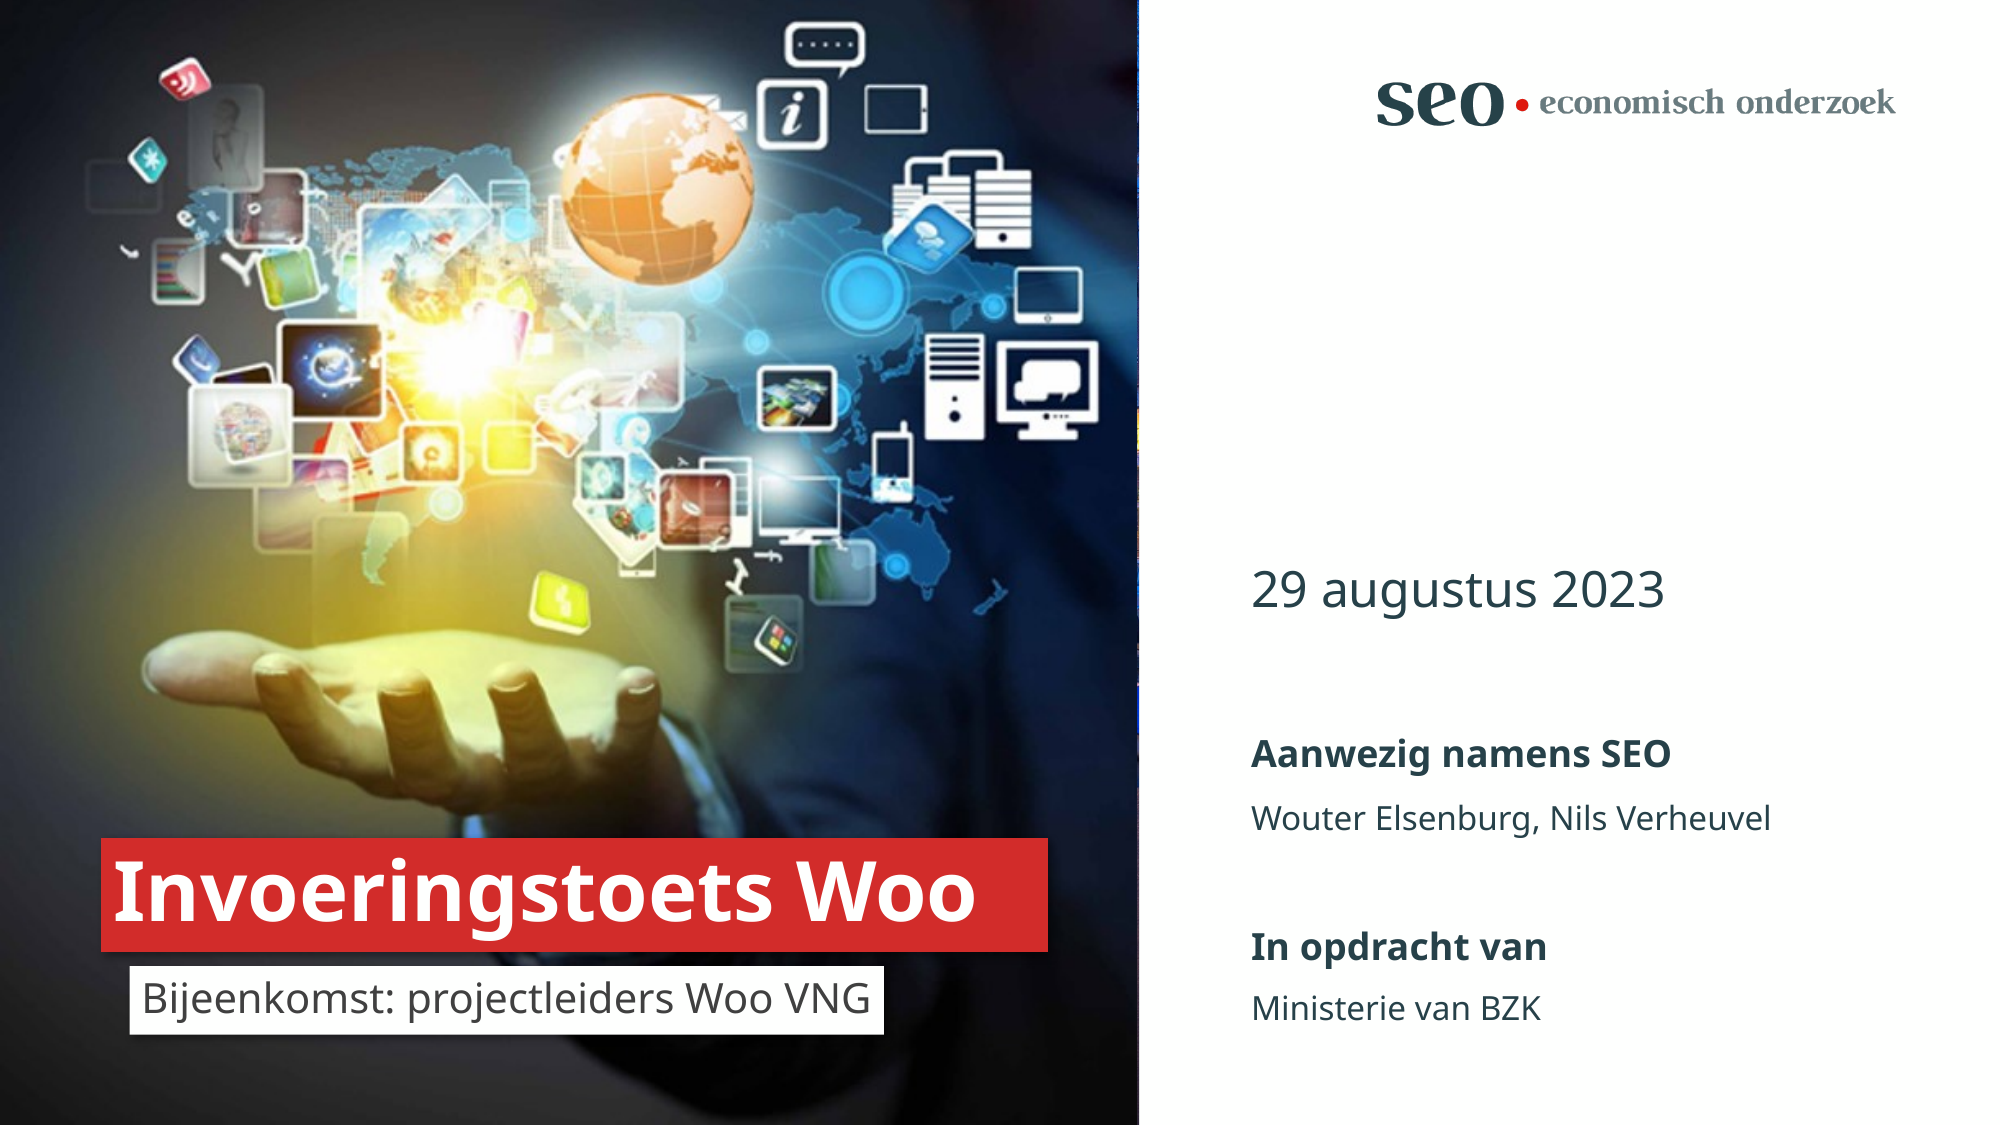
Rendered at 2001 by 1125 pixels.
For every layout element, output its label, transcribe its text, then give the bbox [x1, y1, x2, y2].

list In opdracht van [1236, 921, 1603, 978]
list 29 augustus 2023 [1236, 557, 1859, 628]
picture [0, 0, 1140, 1125]
list Ministerie van BZK [1236, 979, 1791, 1035]
text_box Wouter Elsenburg, Nils Verheuvel [1236, 789, 1859, 845]
picture [1376, 78, 1898, 129]
list Aanwezig namens SEO [1236, 727, 1993, 784]
